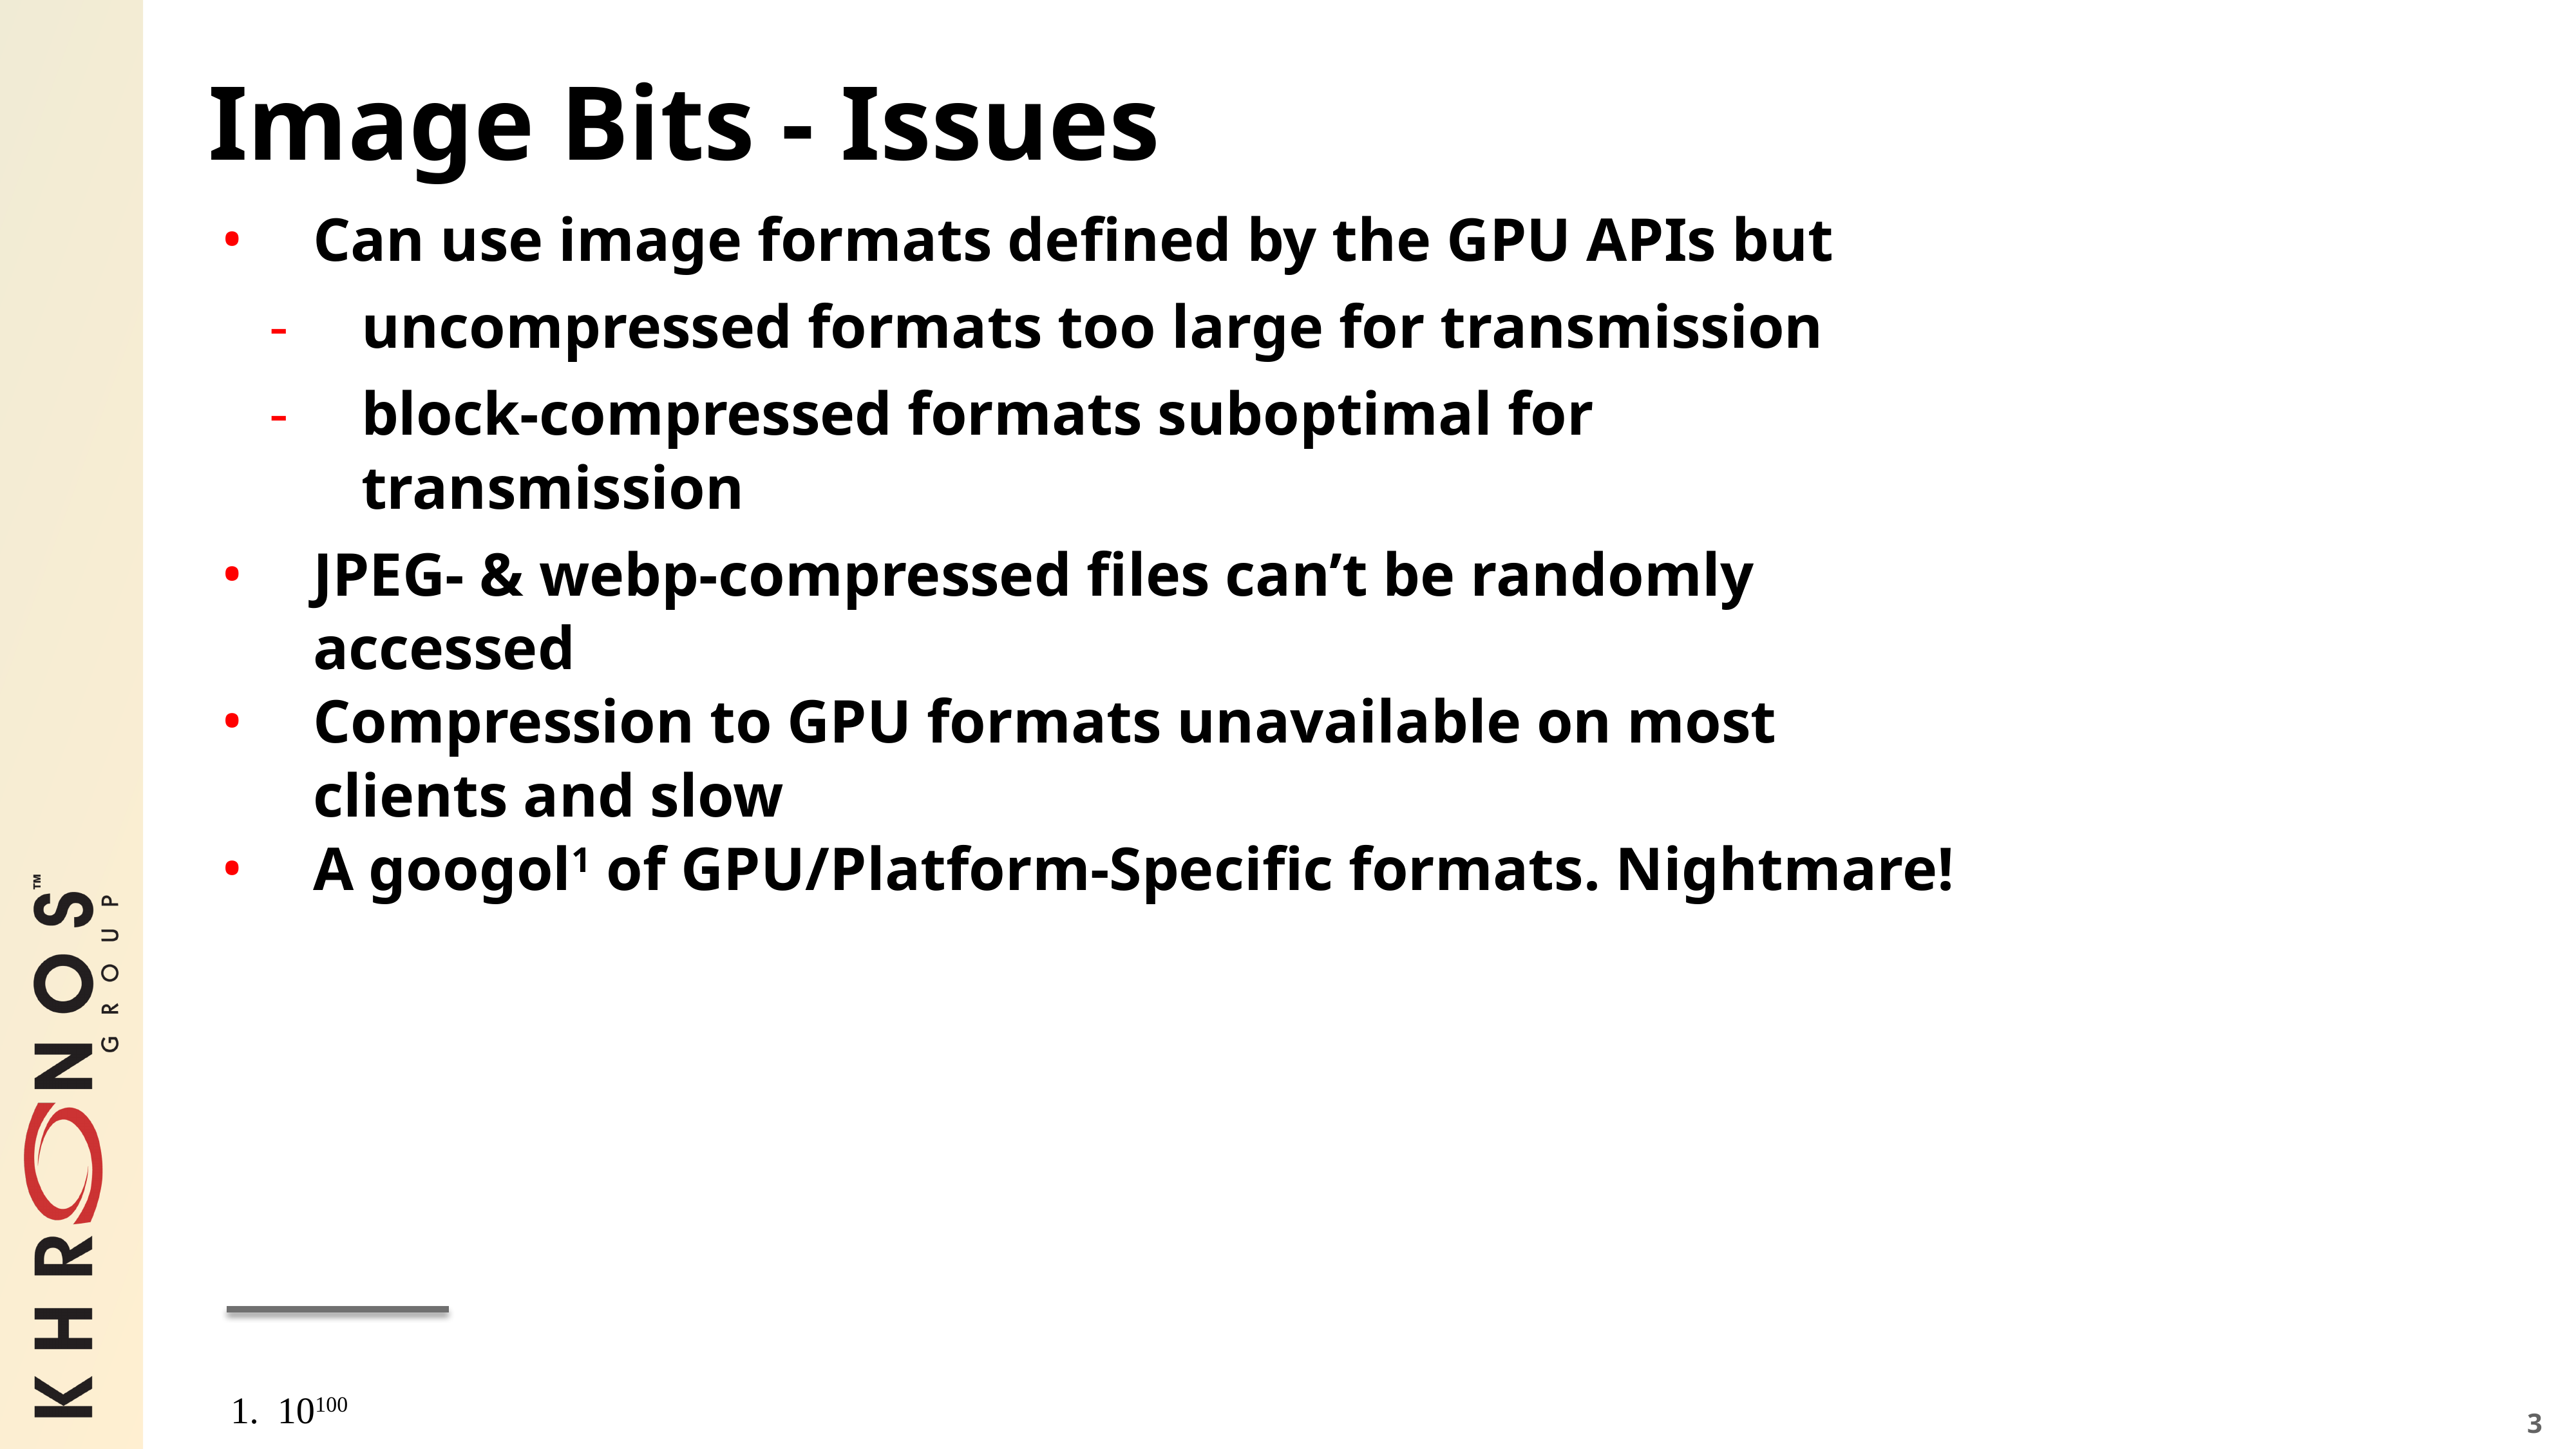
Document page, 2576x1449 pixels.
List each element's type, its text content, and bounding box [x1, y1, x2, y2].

title Image Bits - Issues [195, 43, 2559, 194]
picture [0, 852, 141, 1444]
slide_number 3 [2521, 1399, 2551, 1443]
list Can use image formats defined by the GPU APIs but uncompressed formats too large for transmission block-compressed formats suboptimal for transmission JPEG- & webp-compressed files can’t be randomly accessed Compression to GPU formats unavailable on most clients and slow A googol1 of GPU/Platform-Specific formats. Nightmare! [195, 187, 1979, 980]
text_box 1. 10100 [218, 1324, 361, 1444]
